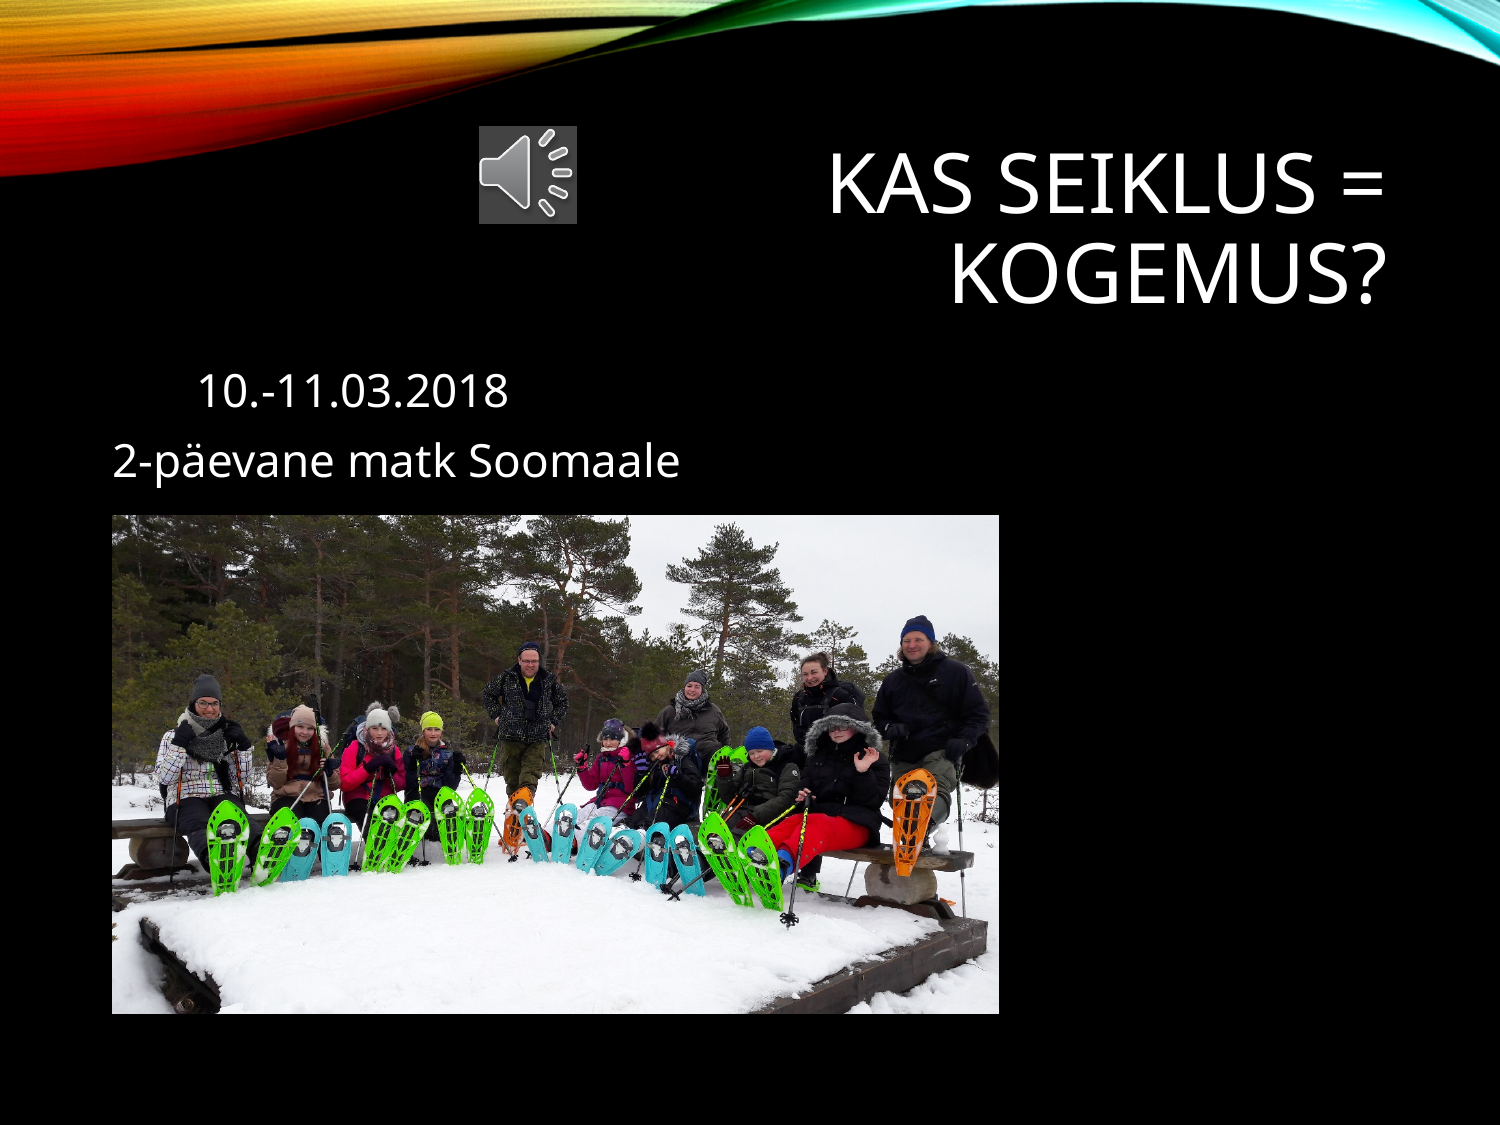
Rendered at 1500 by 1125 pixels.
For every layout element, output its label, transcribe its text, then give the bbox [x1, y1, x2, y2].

picture [111, 514, 999, 1014]
picture [0, 0, 1500, 226]
title Kas seiklus = kogemus? [356, 125, 1403, 338]
list 10.-11.03.2018 2-päevane matk Soomaale [97, 360, 1403, 1028]
